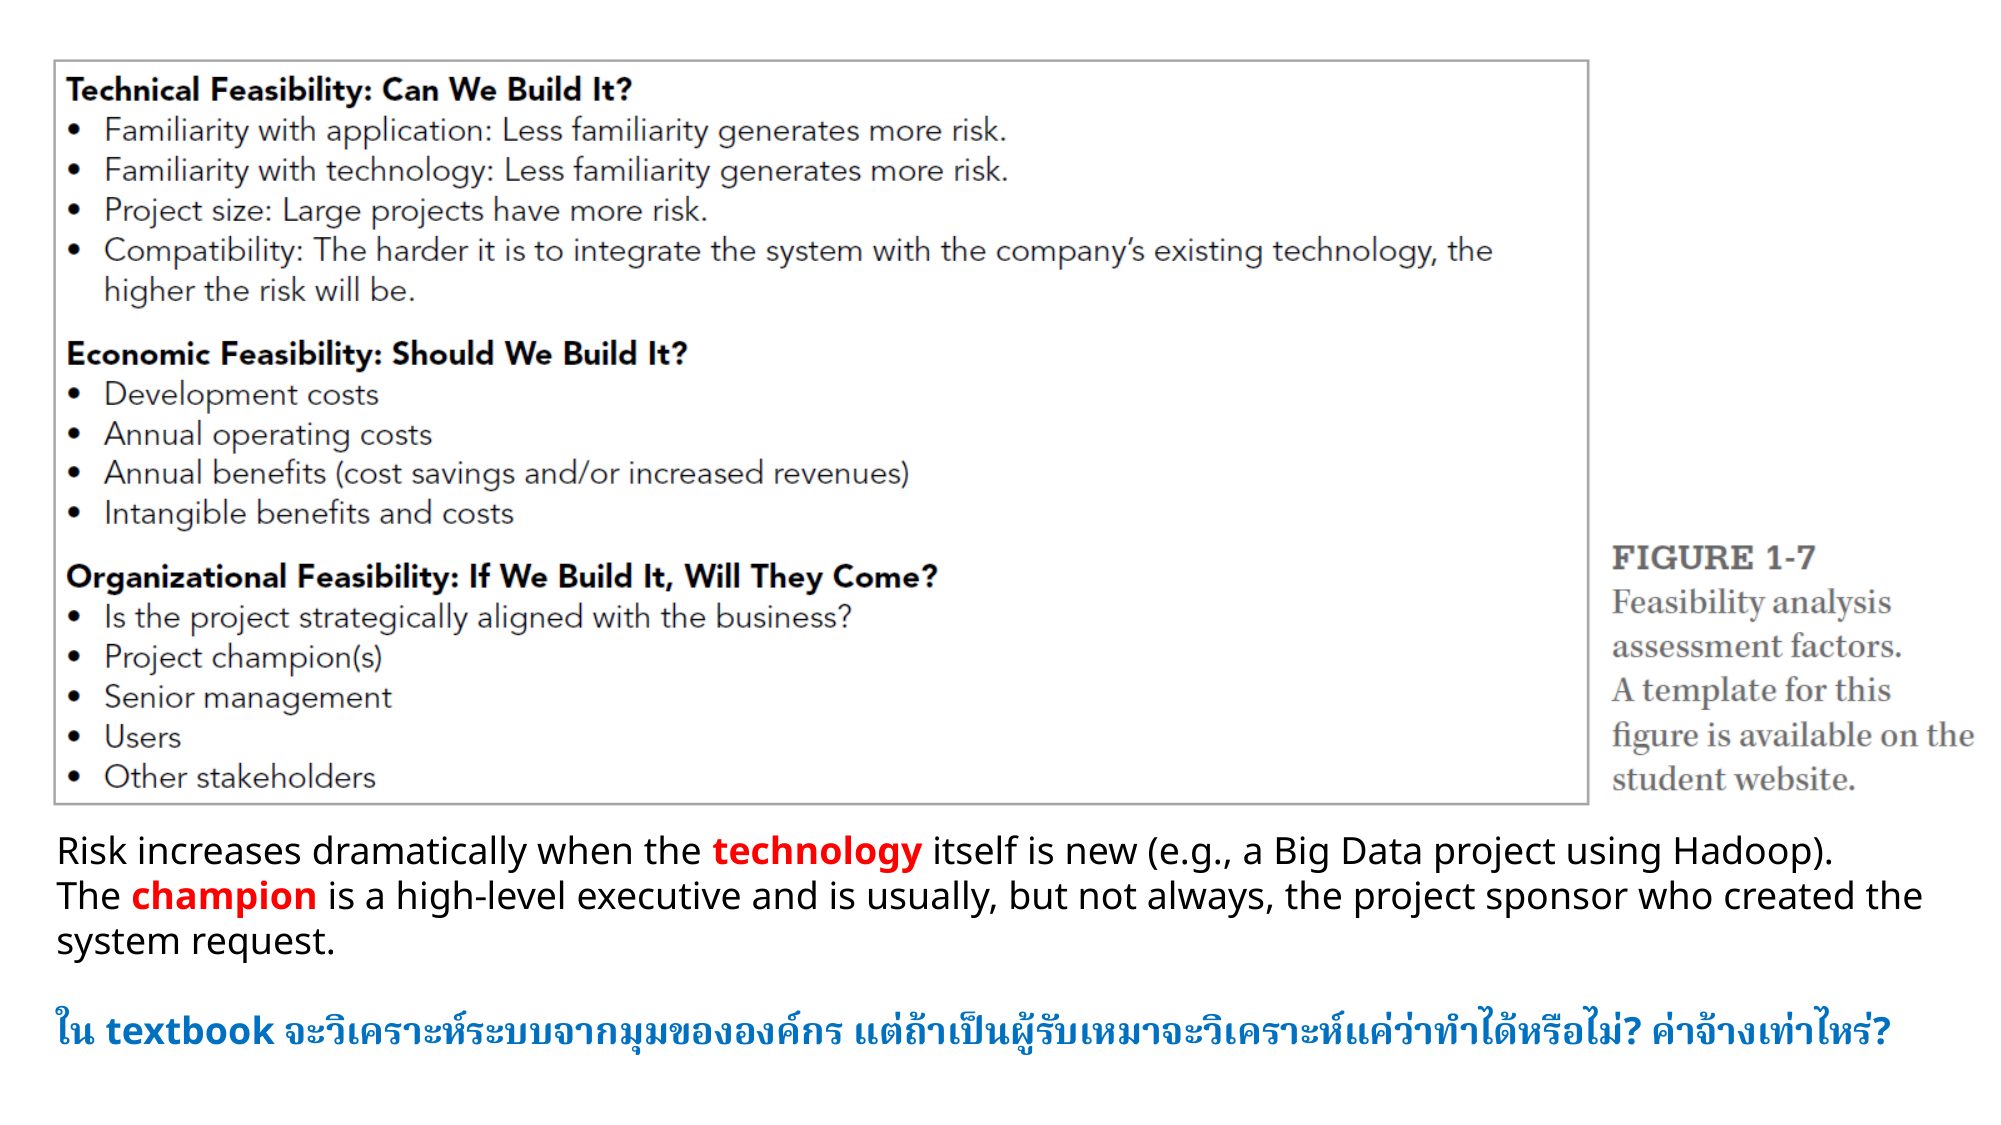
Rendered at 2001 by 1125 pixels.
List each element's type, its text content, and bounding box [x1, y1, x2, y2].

text_box Risk increases dramatically when the technology itself is new (e.g., a Big Data project using Hadoop). The champion is a high-level executive and is usually, but not always, the project sponsor who created the system request. ใน textbook จะวิเคราะห์ระบบจากมุมขององค์กร แต่ถ้าเป็นผู้รับเหมาจะวิเคราะห์แค่ว่าทำได้หรือไม่? ค่าจ้างเท่าไหร่? [41, 819, 1991, 1060]
picture [41, 47, 1991, 818]
